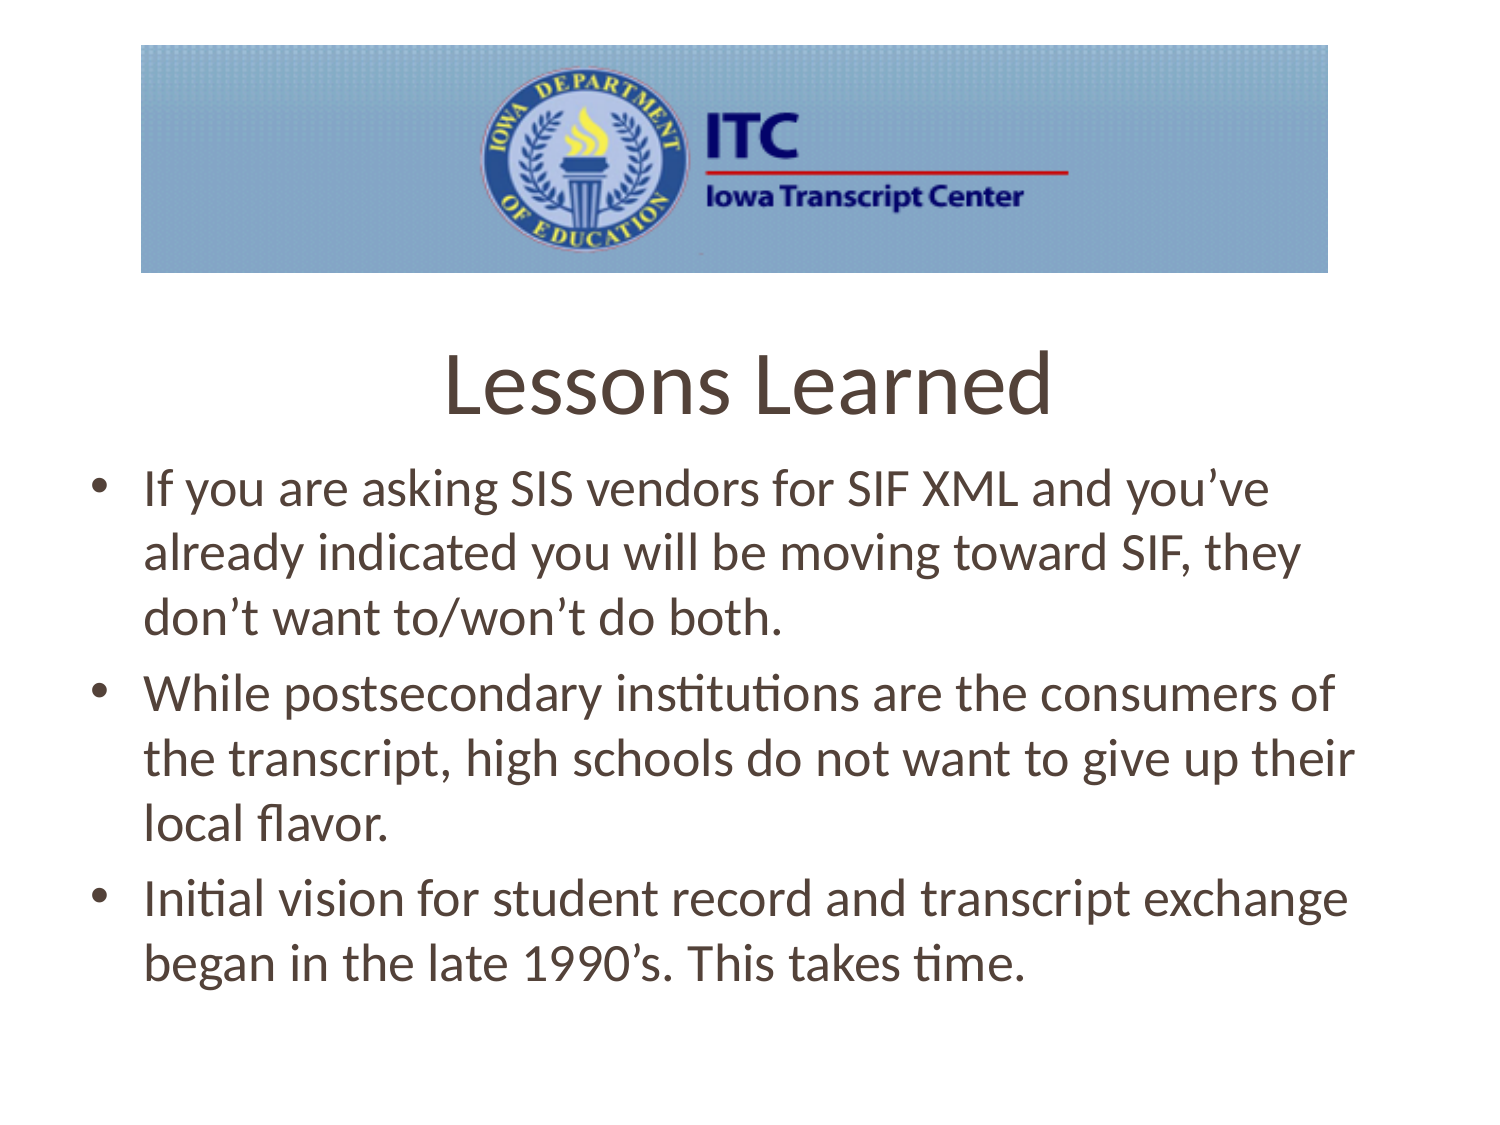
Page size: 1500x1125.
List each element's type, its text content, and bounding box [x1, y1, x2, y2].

picture [141, 44, 1329, 273]
list If you are asking SIS vendors for SIF XML and you’ve already indicated you will be moving toward SIF, they don’t want to/won’t do both. While postsecondary institutions are the consumers of the transcript, high schools do not want to give up their local flavor. Initial vision for student record and transcript exchange began in the late 1990’s. This takes time. [75, 444, 1425, 1005]
title Lessons Learned [75, 310, 1425, 444]
